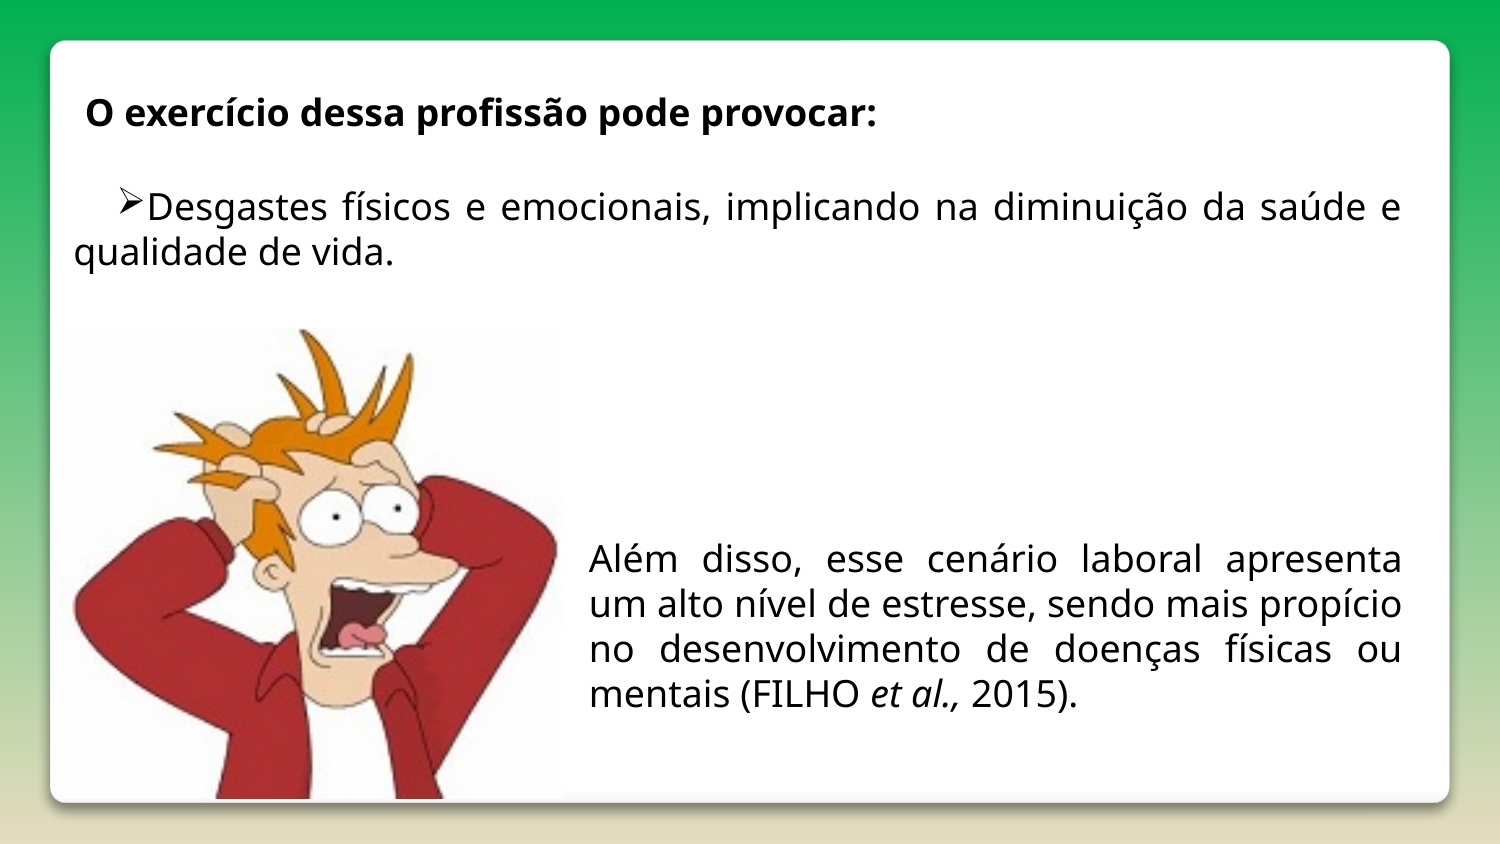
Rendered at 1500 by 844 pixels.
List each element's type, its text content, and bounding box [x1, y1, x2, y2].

picture [58, 327, 563, 799]
text_box Desgastes físicos e emocionais, implicando na diminuição da saúde e qualidade de vida. [58, 175, 1418, 281]
text_box Além disso, esse cenário laboral apresenta um alto nível de estresse, sendo mais propício no desenvolvimento de doenças físicas ou mentais (FILHO et al., 2015). [574, 527, 1418, 723]
text_box O exercício dessa profissão pode provocar: [70, 81, 1208, 142]
